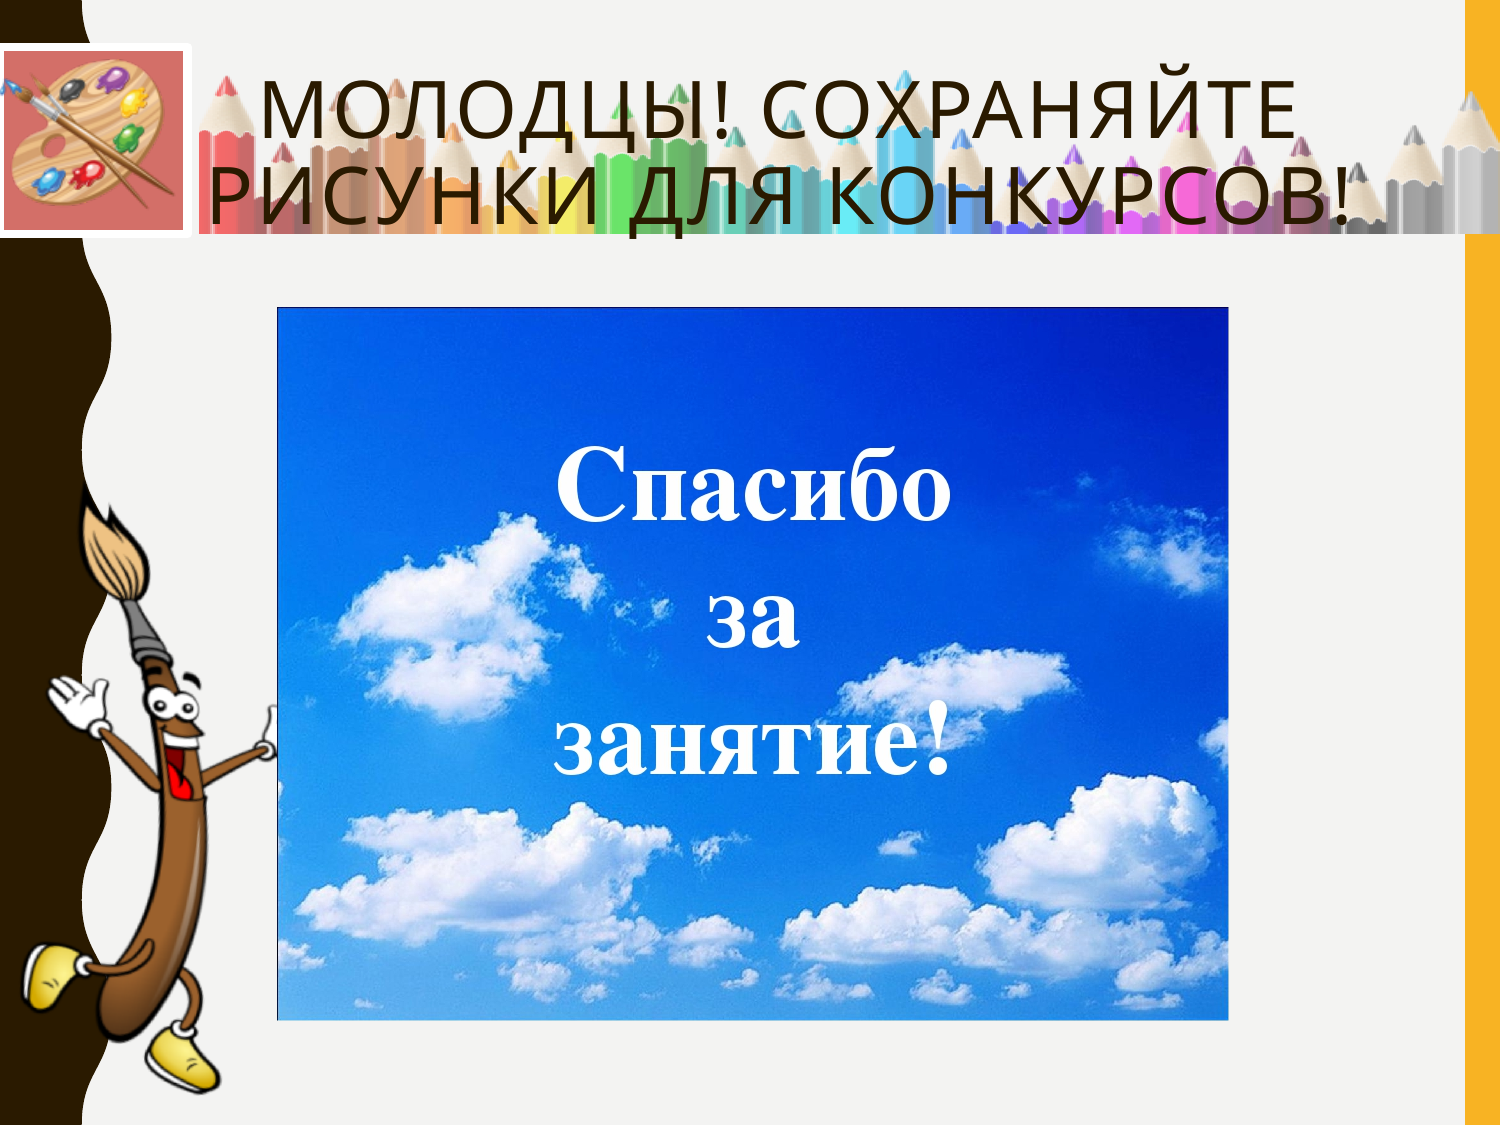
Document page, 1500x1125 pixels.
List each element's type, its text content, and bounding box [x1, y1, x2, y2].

title МОЛОДЦЫ! Сохраняйте рисунки для конкурсов! [154, 62, 1407, 308]
picture [0, 46, 176, 223]
picture [0, 307, 1229, 1125]
